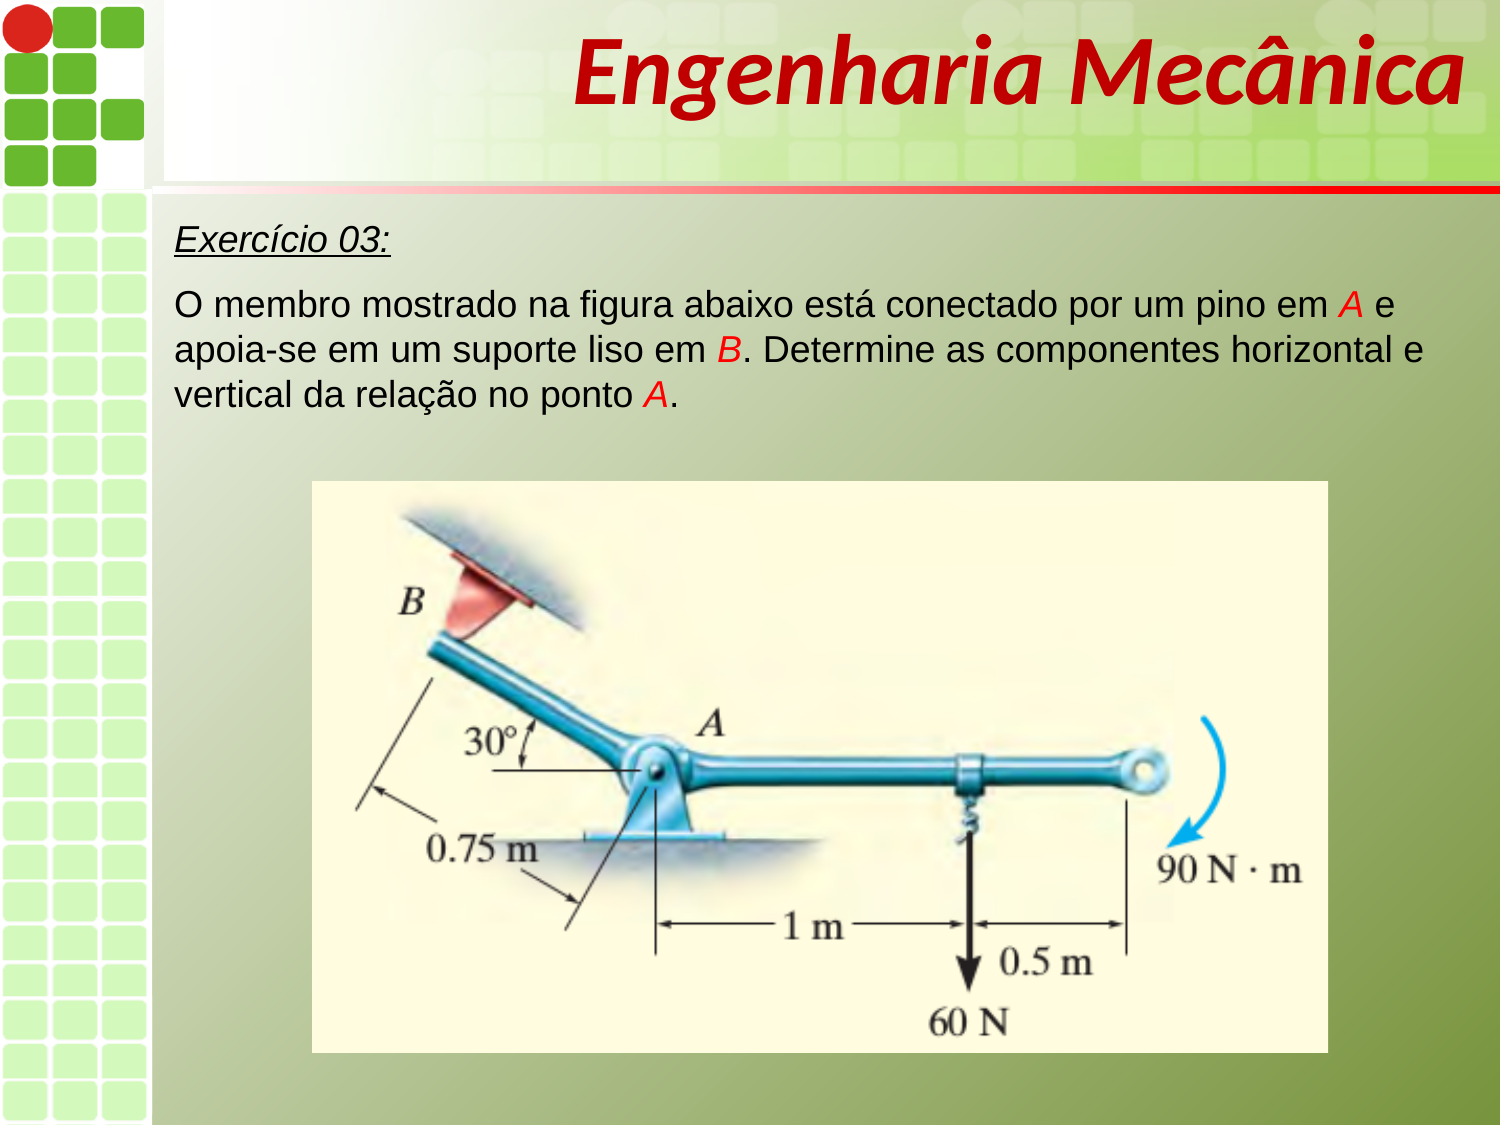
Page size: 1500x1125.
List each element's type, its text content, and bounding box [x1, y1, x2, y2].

picture [164, 0, 1500, 181]
picture [311, 480, 1329, 1053]
text_box Engenharia Mecânica [91, 4, 1498, 220]
picture [0, 4, 153, 1125]
text_box Exercício 03: O membro mostrado na figura abaixo está conectado por um pino em A e apoia-se em um suporte liso em B. Determine as componentes horizontal e vertical da relação no ponto A. [159, 208, 1481, 423]
